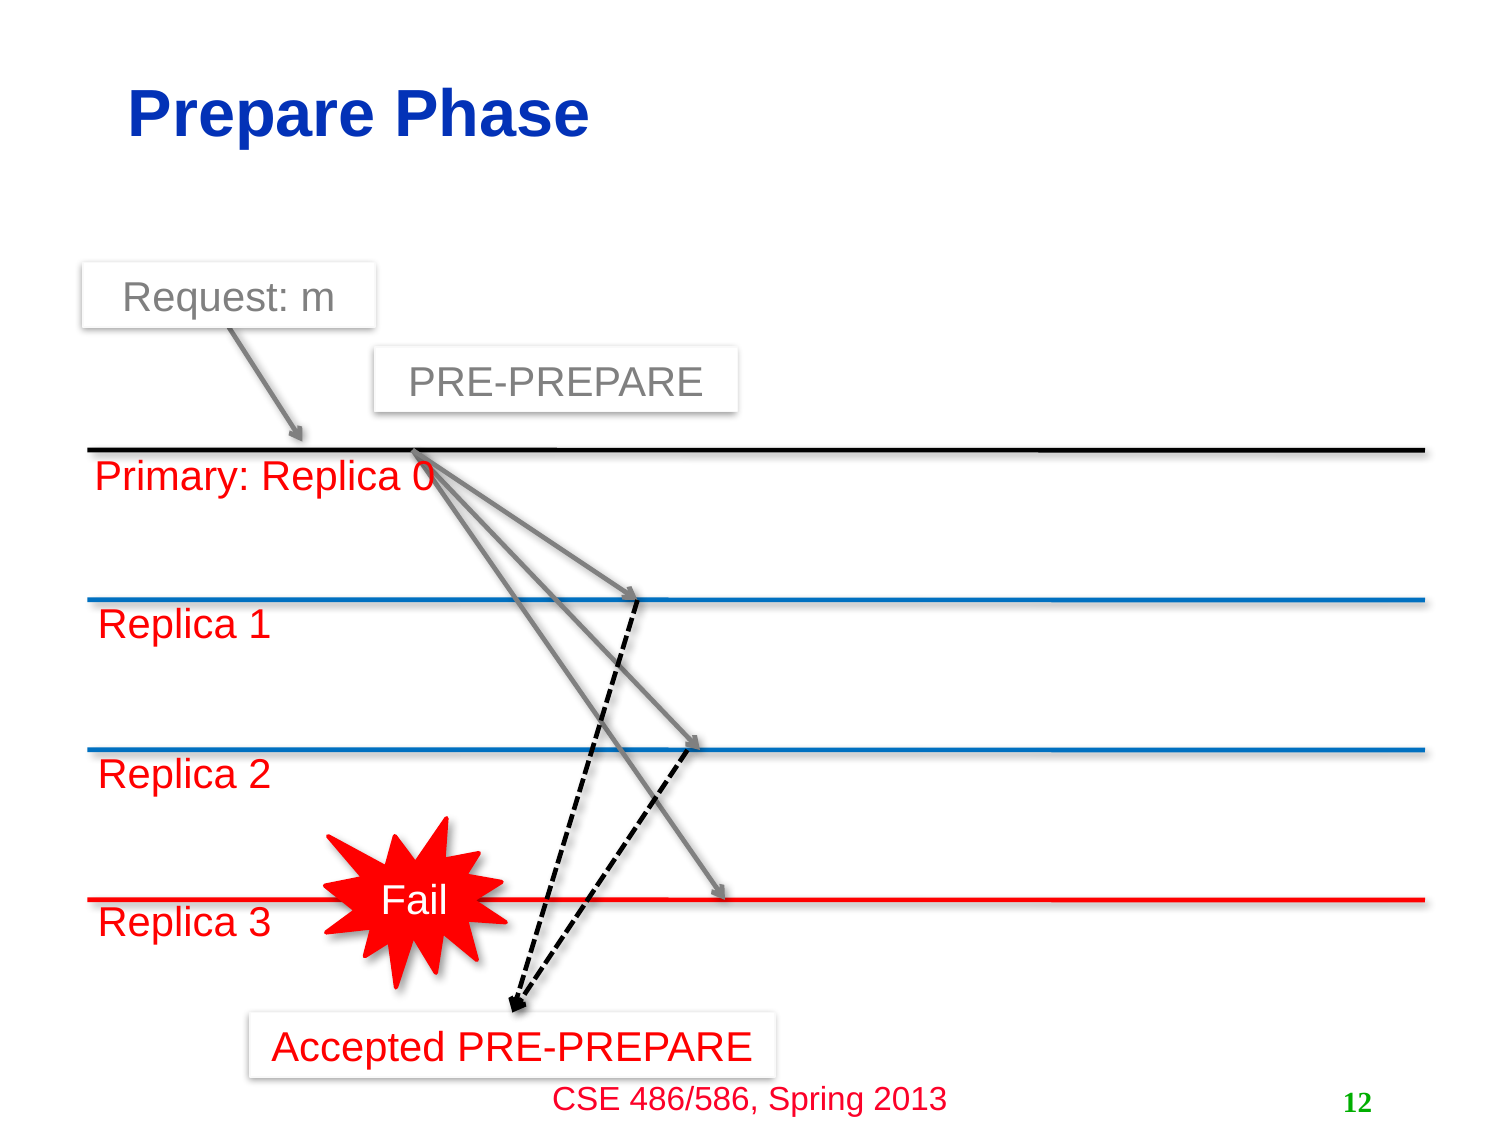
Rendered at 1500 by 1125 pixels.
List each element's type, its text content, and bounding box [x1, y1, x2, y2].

text_box Replica 2 [82, 739, 338, 804]
text_box Fail [322, 834, 504, 898]
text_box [208, 347, 323, 422]
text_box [512, 749, 688, 1013]
text_box Primary: Replica 0 [79, 441, 525, 507]
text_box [405, 455, 507, 744]
text_box Accepted PRE-PREPARE [249, 1012, 776, 1078]
text_box Replica 1 [82, 589, 338, 654]
slide_number 12 [1074, 1076, 1388, 1125]
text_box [412, 449, 638, 601]
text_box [512, 599, 638, 749]
text_box Fail [324, 909, 506, 990]
text_box Replica 3 [82, 887, 365, 953]
text_box Request: m [82, 262, 376, 328]
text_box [343, 518, 506, 832]
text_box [691, 518, 794, 832]
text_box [641, 455, 707, 744]
text_box PRE-PREPARE [374, 346, 738, 412]
title Prepare Phase [112, 53, 1310, 176]
